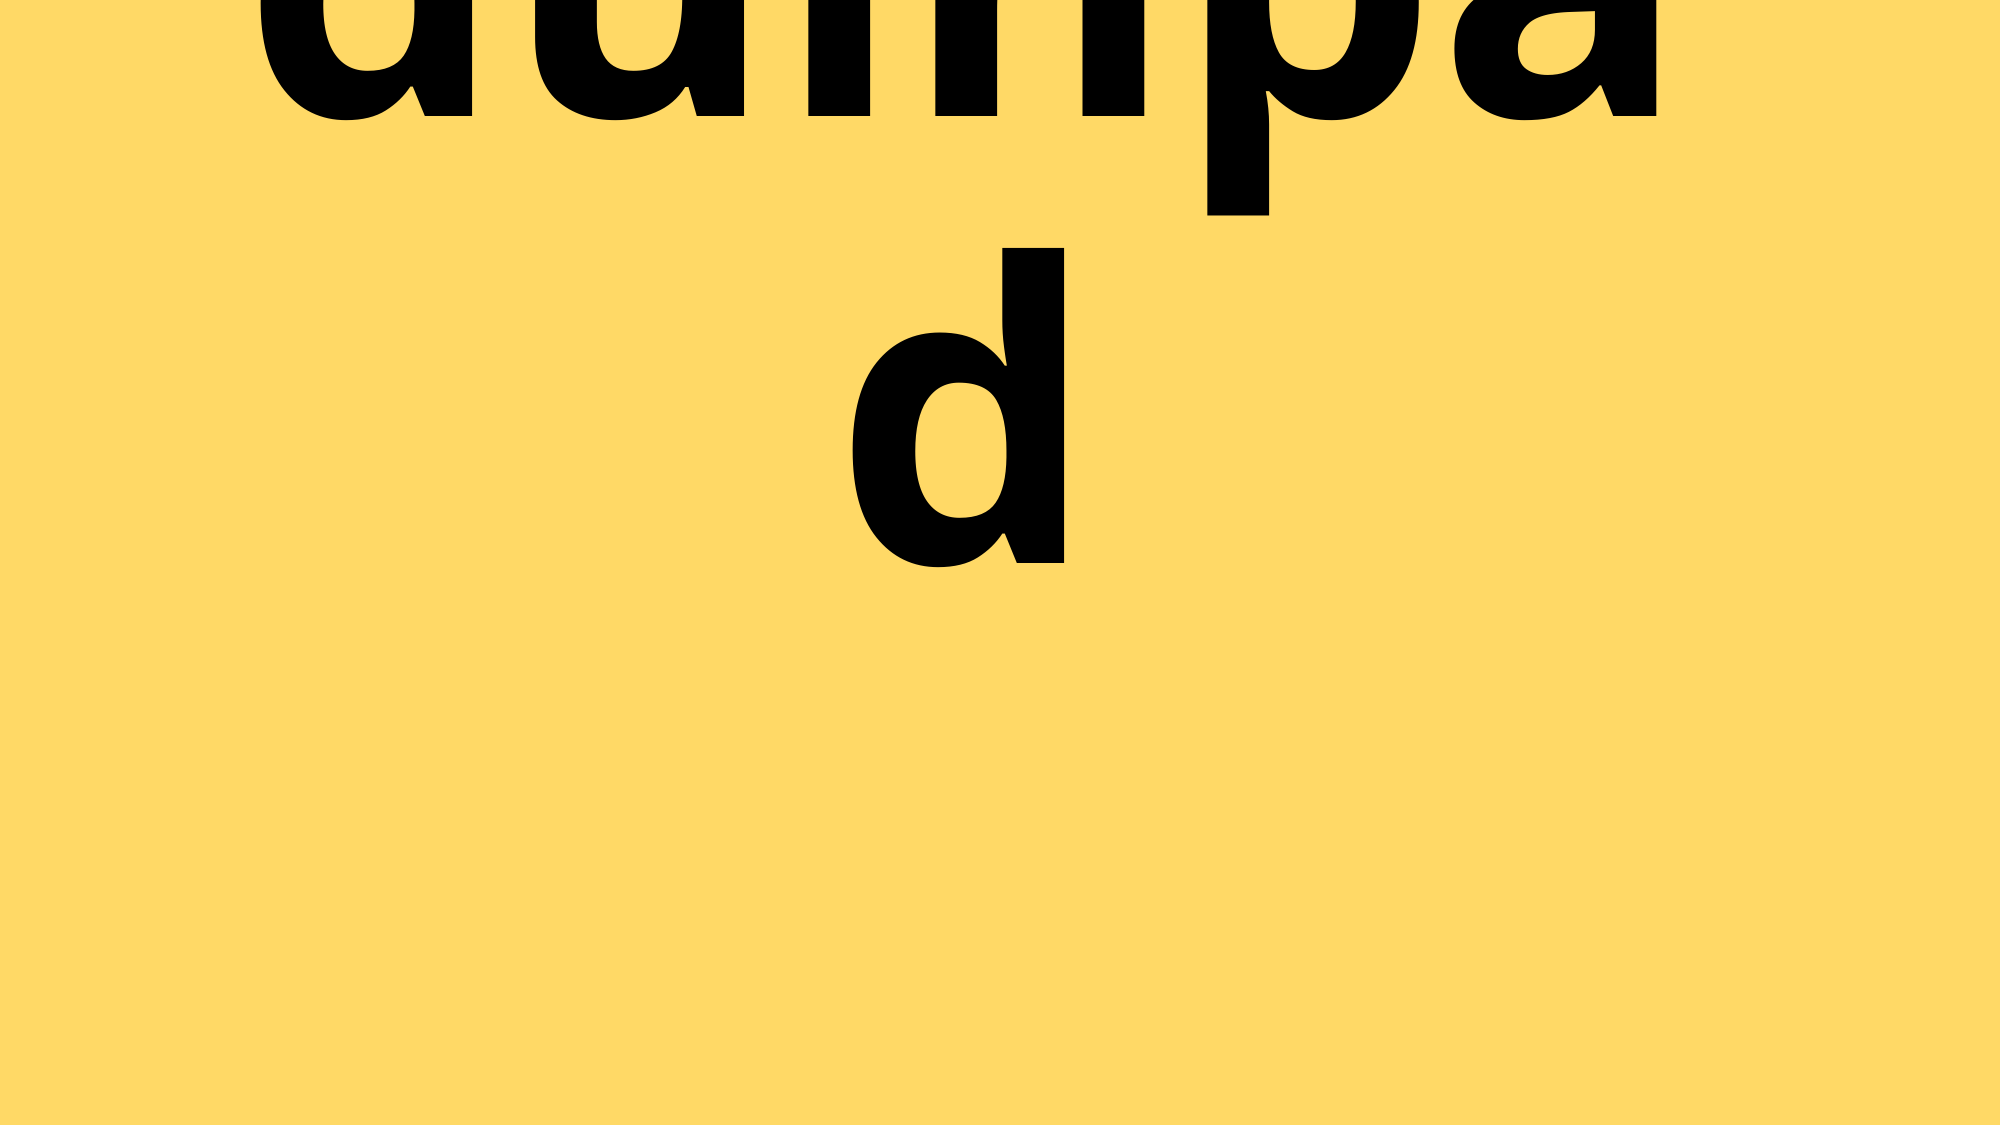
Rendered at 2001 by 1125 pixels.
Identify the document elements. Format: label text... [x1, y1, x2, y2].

title duinpad [182, 231, 1749, 661]
